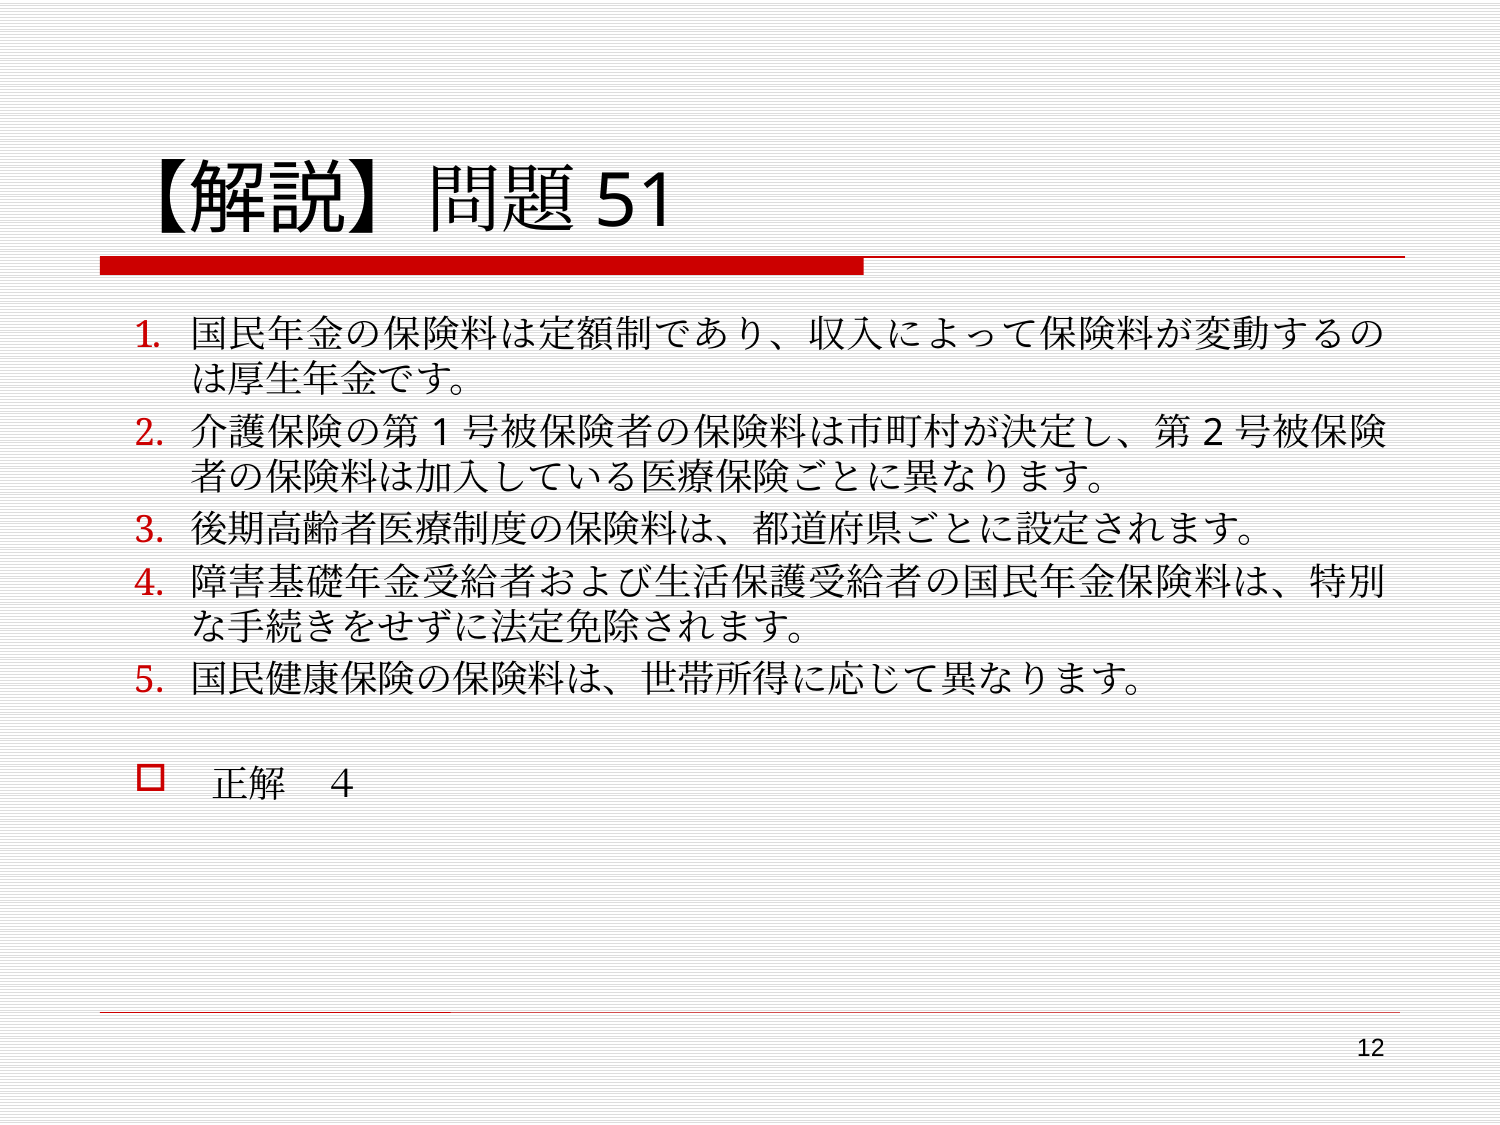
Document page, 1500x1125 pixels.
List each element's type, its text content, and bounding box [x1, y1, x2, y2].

title 【解説】問題51 [93, 49, 1407, 250]
list 国民年金の保険料は定額制であり、収入によって保険料が変動するのは厚生年金です。 介護保険の第1号被保険者の保険料は市町村が決定し、第2号被保険者の保険料は加入している医療保険ごとに異なります。 後期高齢者医療制度の保険料は、都道府県ごとに設定されます。 障害基礎年金受給者および生活保護受給者の国民年金保険料は、特別な手続きをせずに法定免除されます。 国民健康保険の保険料は、世帯所得に応じて異なります。 正解 ４ [118, 302, 1403, 906]
slide_number 12 [1074, 1024, 1400, 1103]
